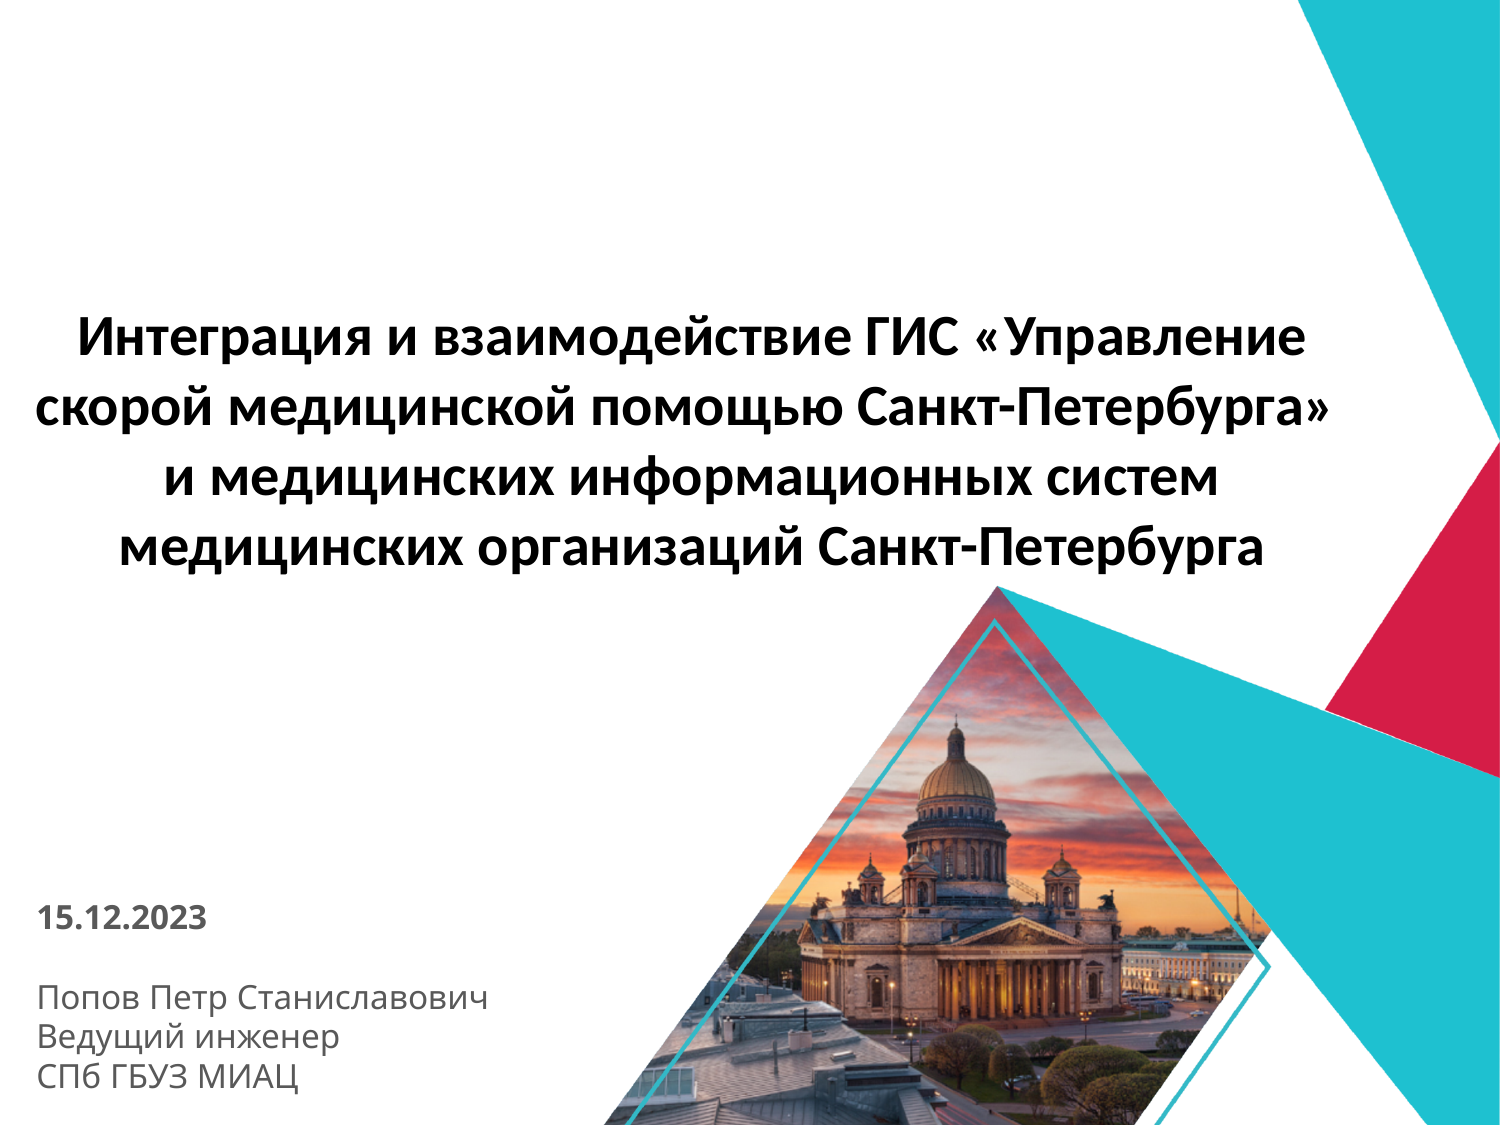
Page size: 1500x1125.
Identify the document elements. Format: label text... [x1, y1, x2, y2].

picture [579, 0, 1500, 1125]
text_box Интеграция и взаимодействие ГИС «Управление скорой медицинской помощью Санкт-Петербурга» и медицинских информационных систем медицинских организаций Санкт-Петербурга [0, 290, 574, 585]
text_box 15.12.2023 Попов Петр Станиславович Ведущий инженер СПб ГБУЗ МИАЦ [21, 888, 574, 1103]
